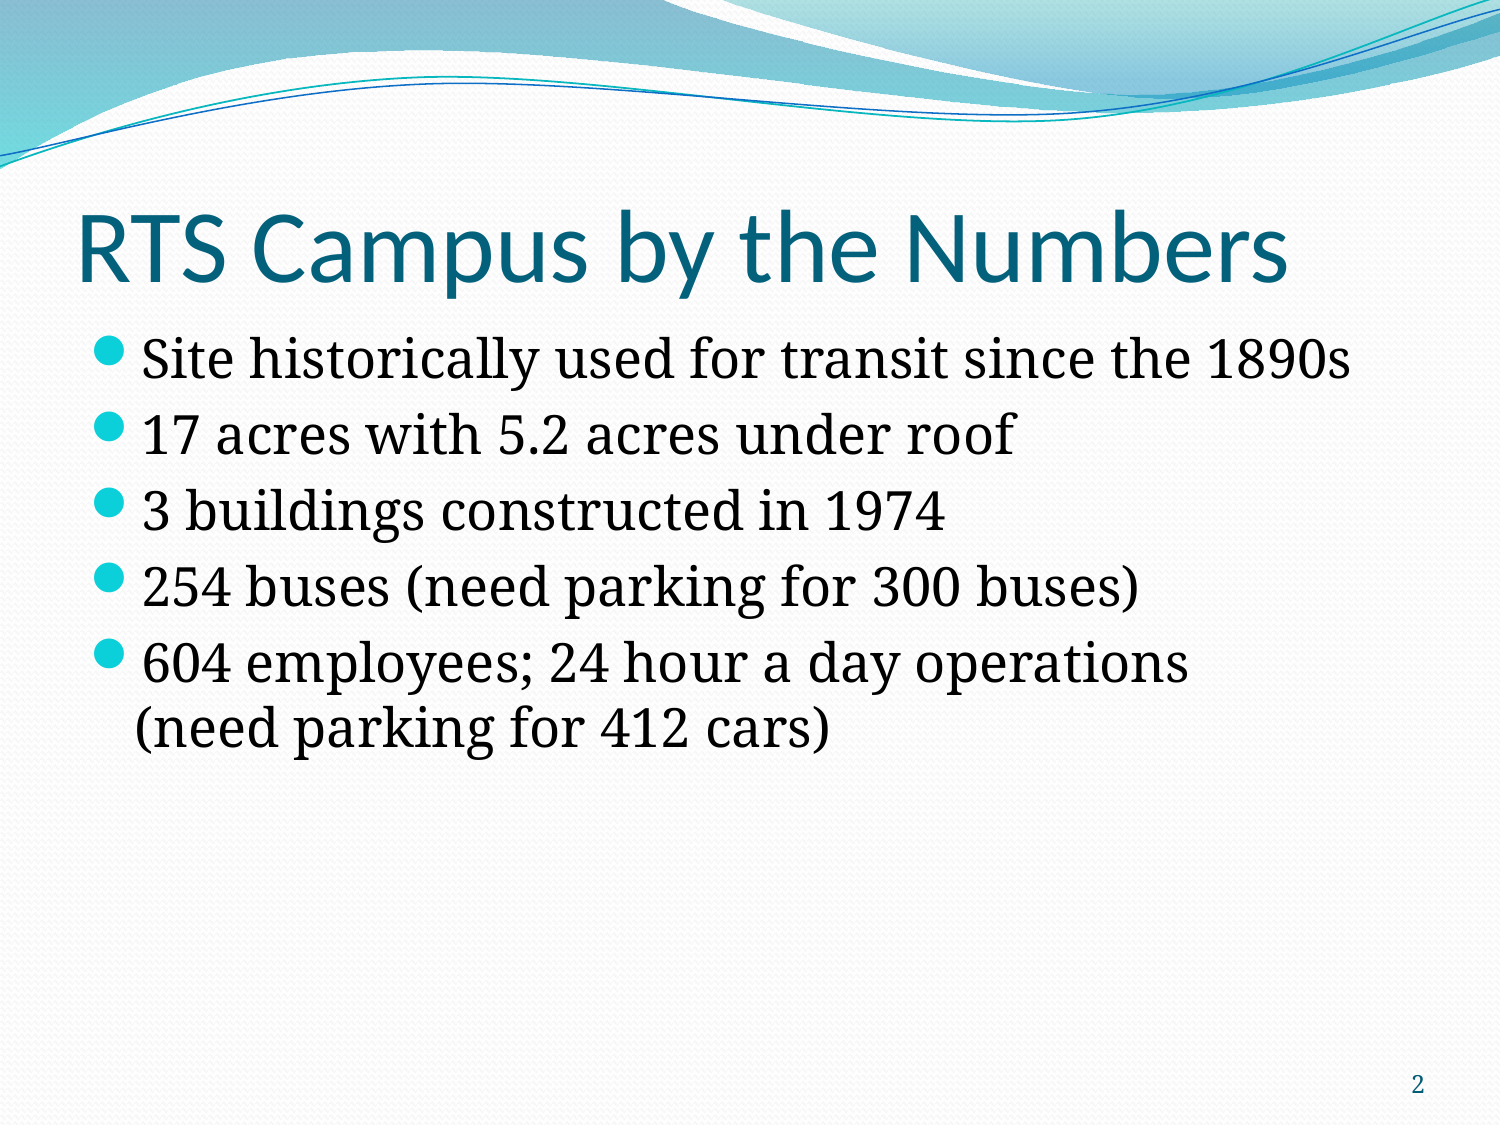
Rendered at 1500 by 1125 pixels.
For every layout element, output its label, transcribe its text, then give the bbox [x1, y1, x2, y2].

list Site historically used for transit since the 1890s 17 acres with 5.2 acres under roof 3 buildings constructed in 1974 254 buses (need parking for 300 buses) 604 employees; 24 hour a day operations (need parking for 412 cars) [75, 317, 1425, 1038]
title RTS Campus by the Numbers [75, 115, 1425, 303]
slide_number 2 [1299, 1042, 1425, 1103]
